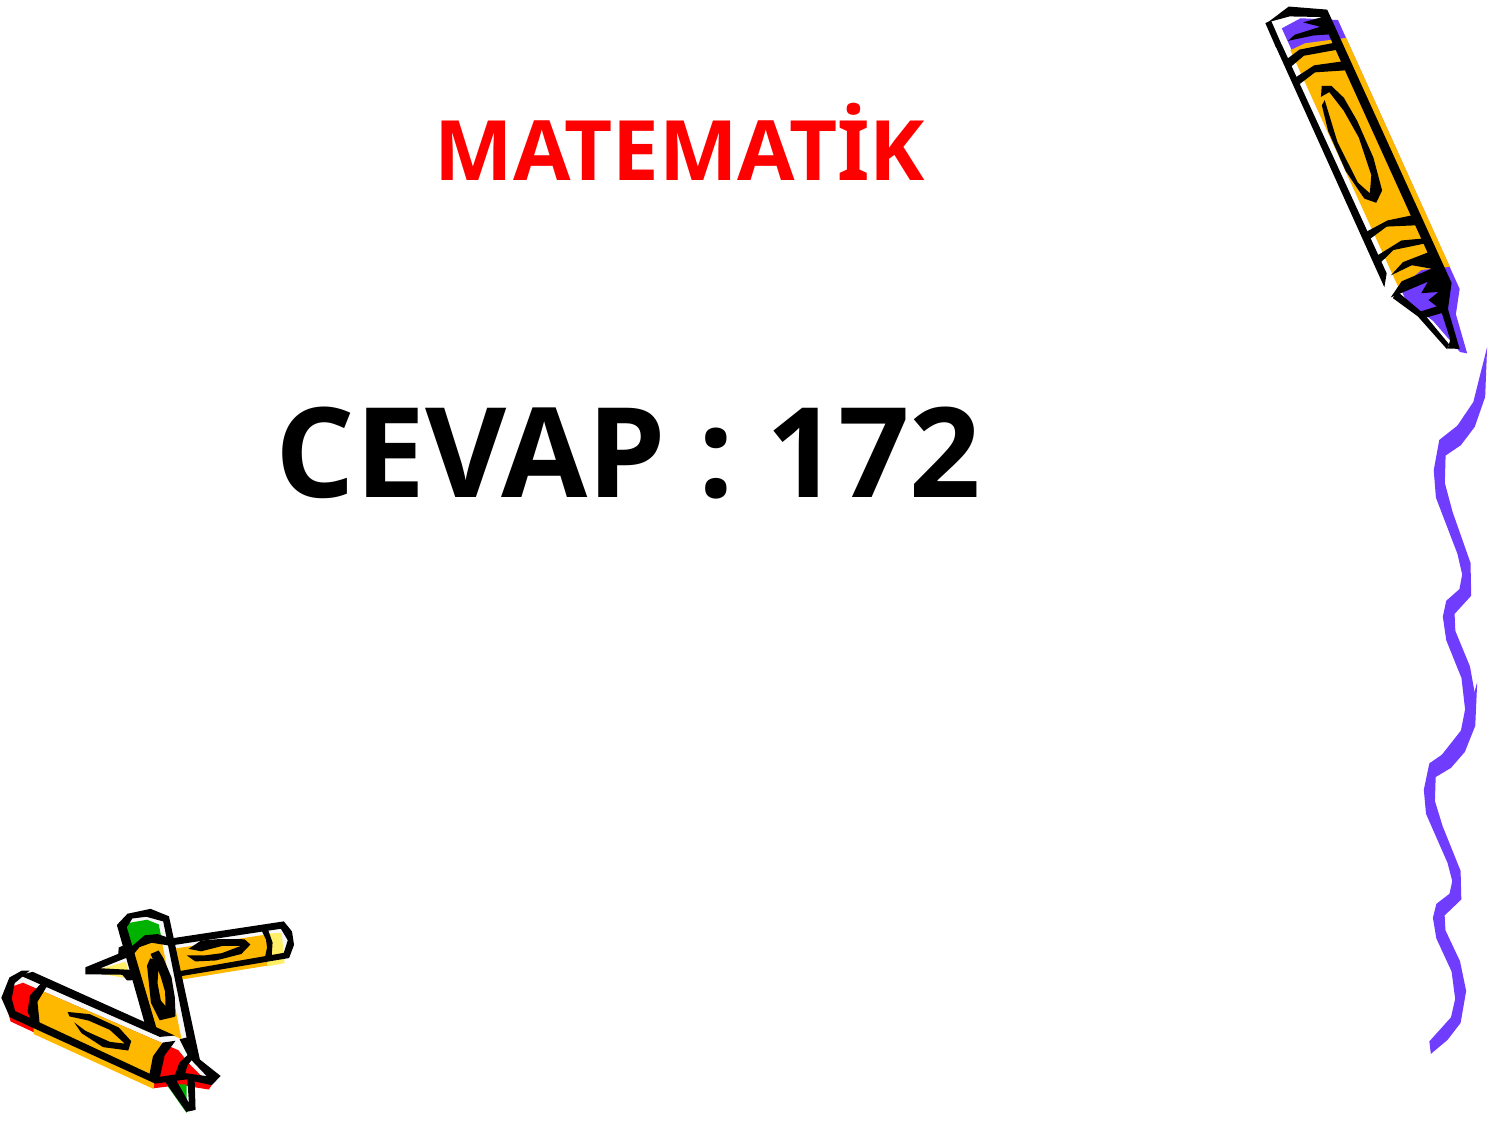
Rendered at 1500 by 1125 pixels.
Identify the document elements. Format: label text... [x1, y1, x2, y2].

text_box MATEMATİK [420, 90, 941, 205]
title CEVAP : 172 [64, 267, 1192, 530]
